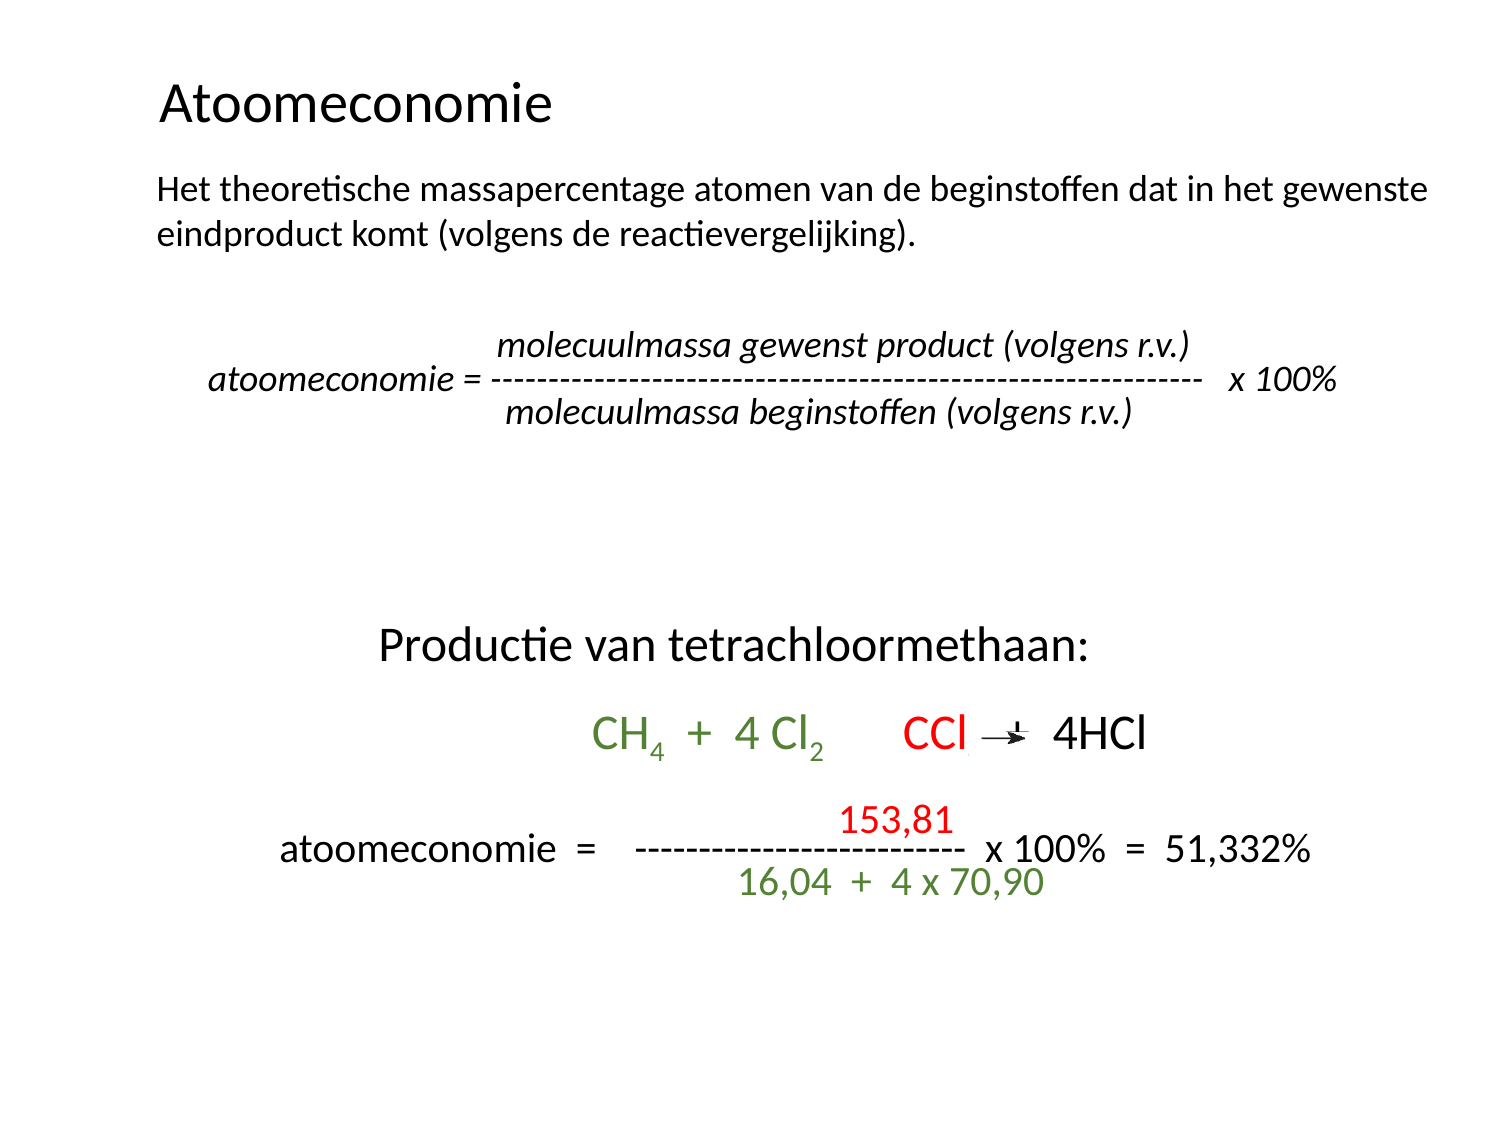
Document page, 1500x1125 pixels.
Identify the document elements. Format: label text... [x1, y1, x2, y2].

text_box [129, 156, 1471, 1109]
text_box Atoomeconomie [145, 57, 569, 142]
